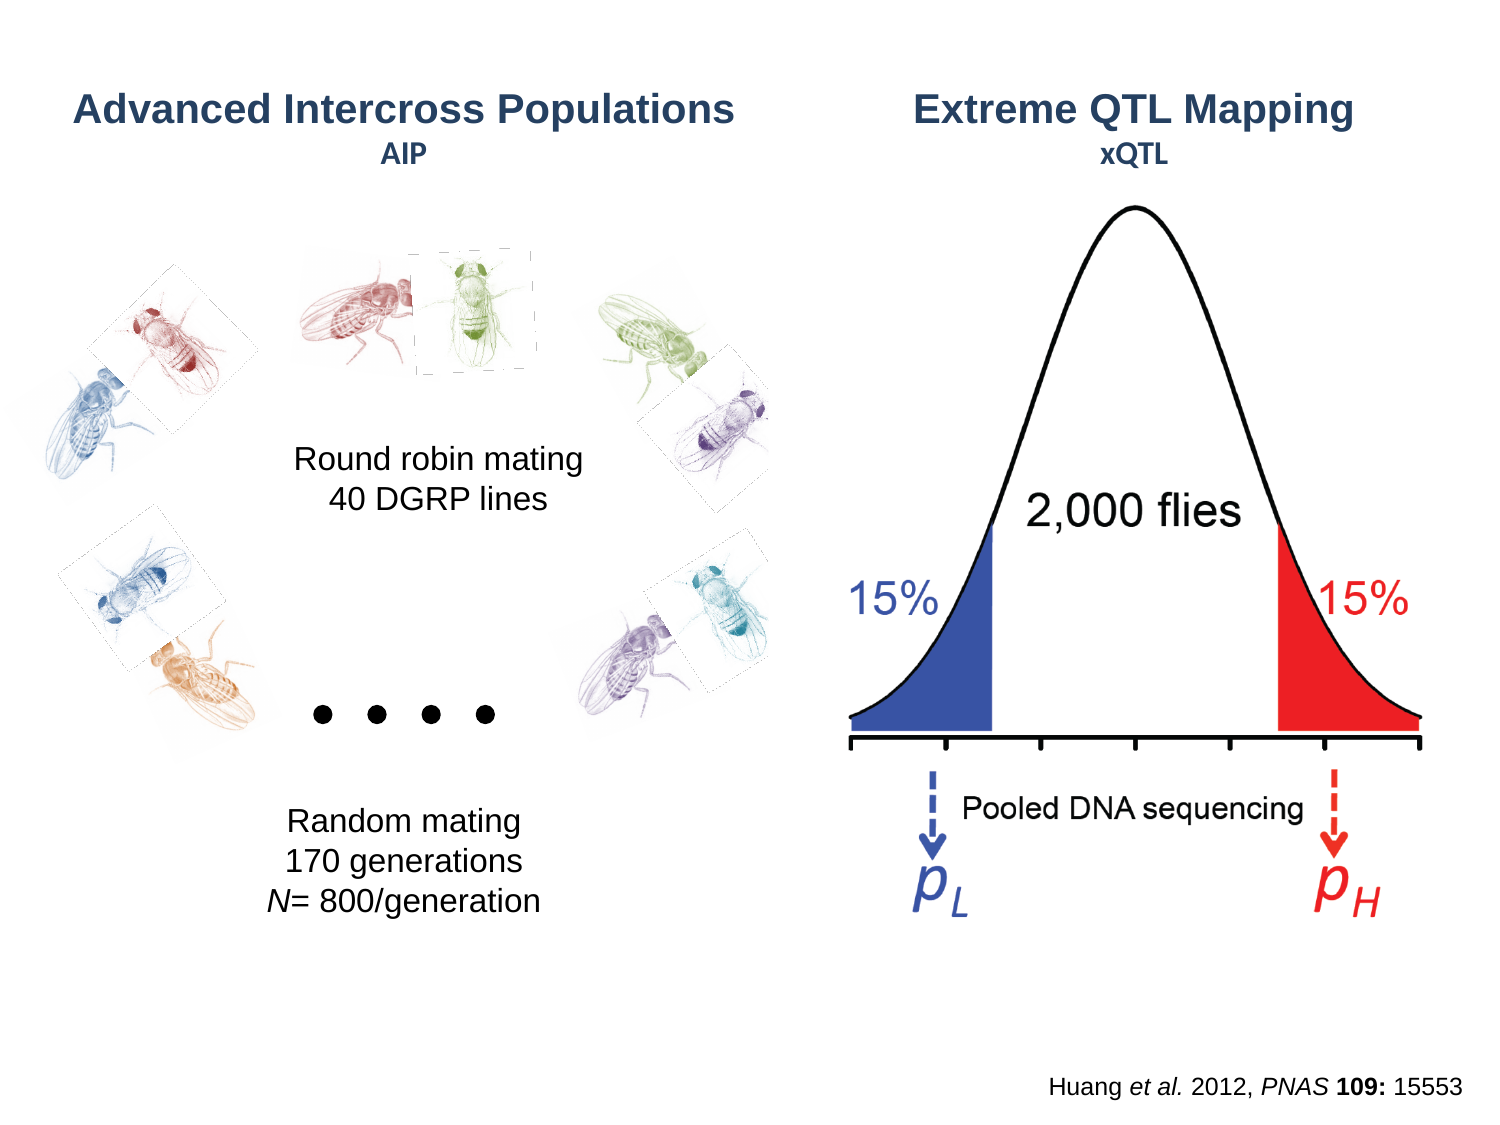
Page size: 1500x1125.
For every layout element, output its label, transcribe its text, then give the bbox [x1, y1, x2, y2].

text_box Extreme QTL Mapping xQTL [898, 74, 1371, 172]
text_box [768, 173, 1500, 969]
text_box Huang et al. 2012, PNAS 109: 15553 [1033, 1062, 1479, 1108]
text_box Advanced Intercross Populations AIP [57, 74, 751, 179]
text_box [23, 213, 763, 929]
